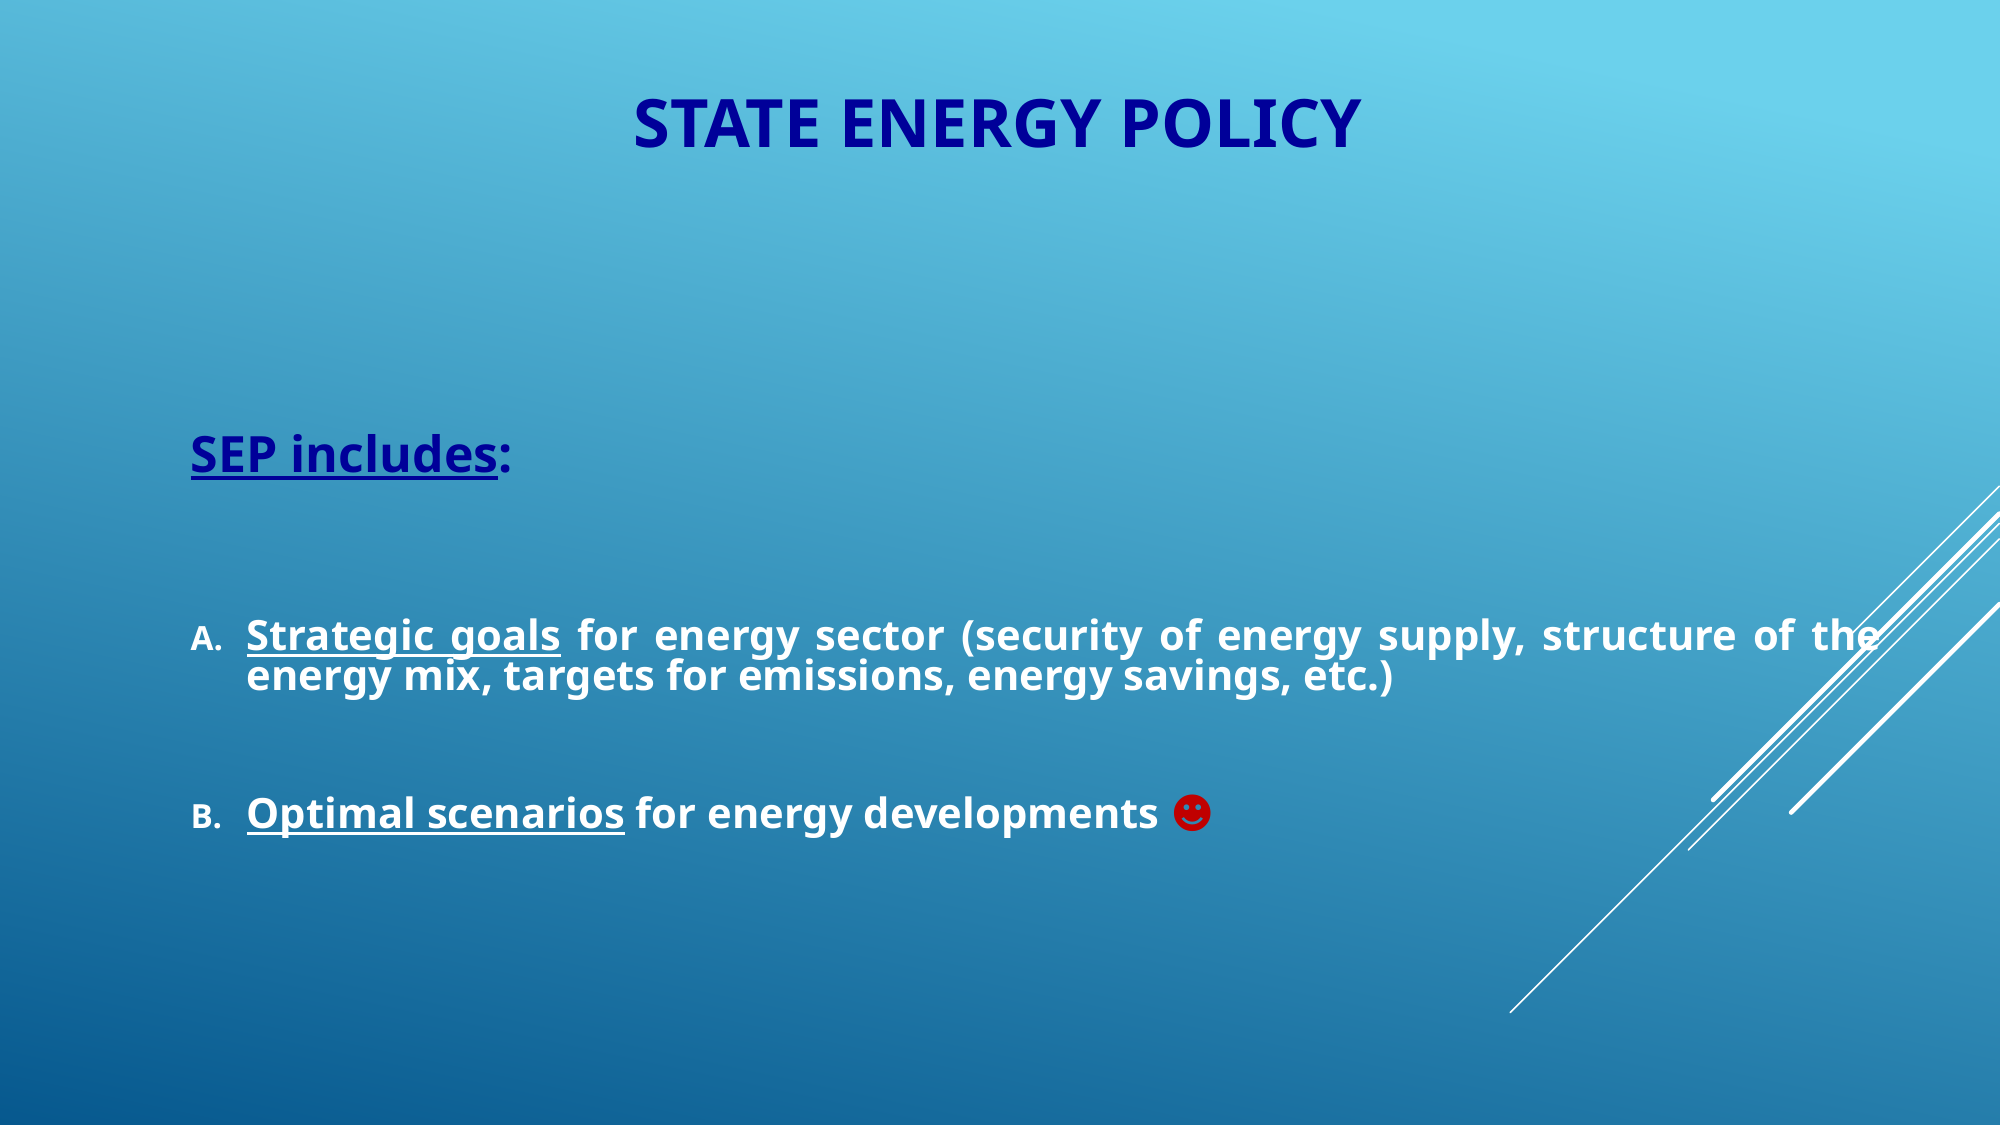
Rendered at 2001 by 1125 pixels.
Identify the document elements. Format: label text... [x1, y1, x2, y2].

list SEP includes: Strategic goals for energy sector (security of energy supply, structure of the energy mix, targets for emissions, energy savings, etc.) Optimal scenarios for energy developments ☻ [116, 230, 1898, 1041]
title State Energy Policy [107, 73, 1889, 248]
